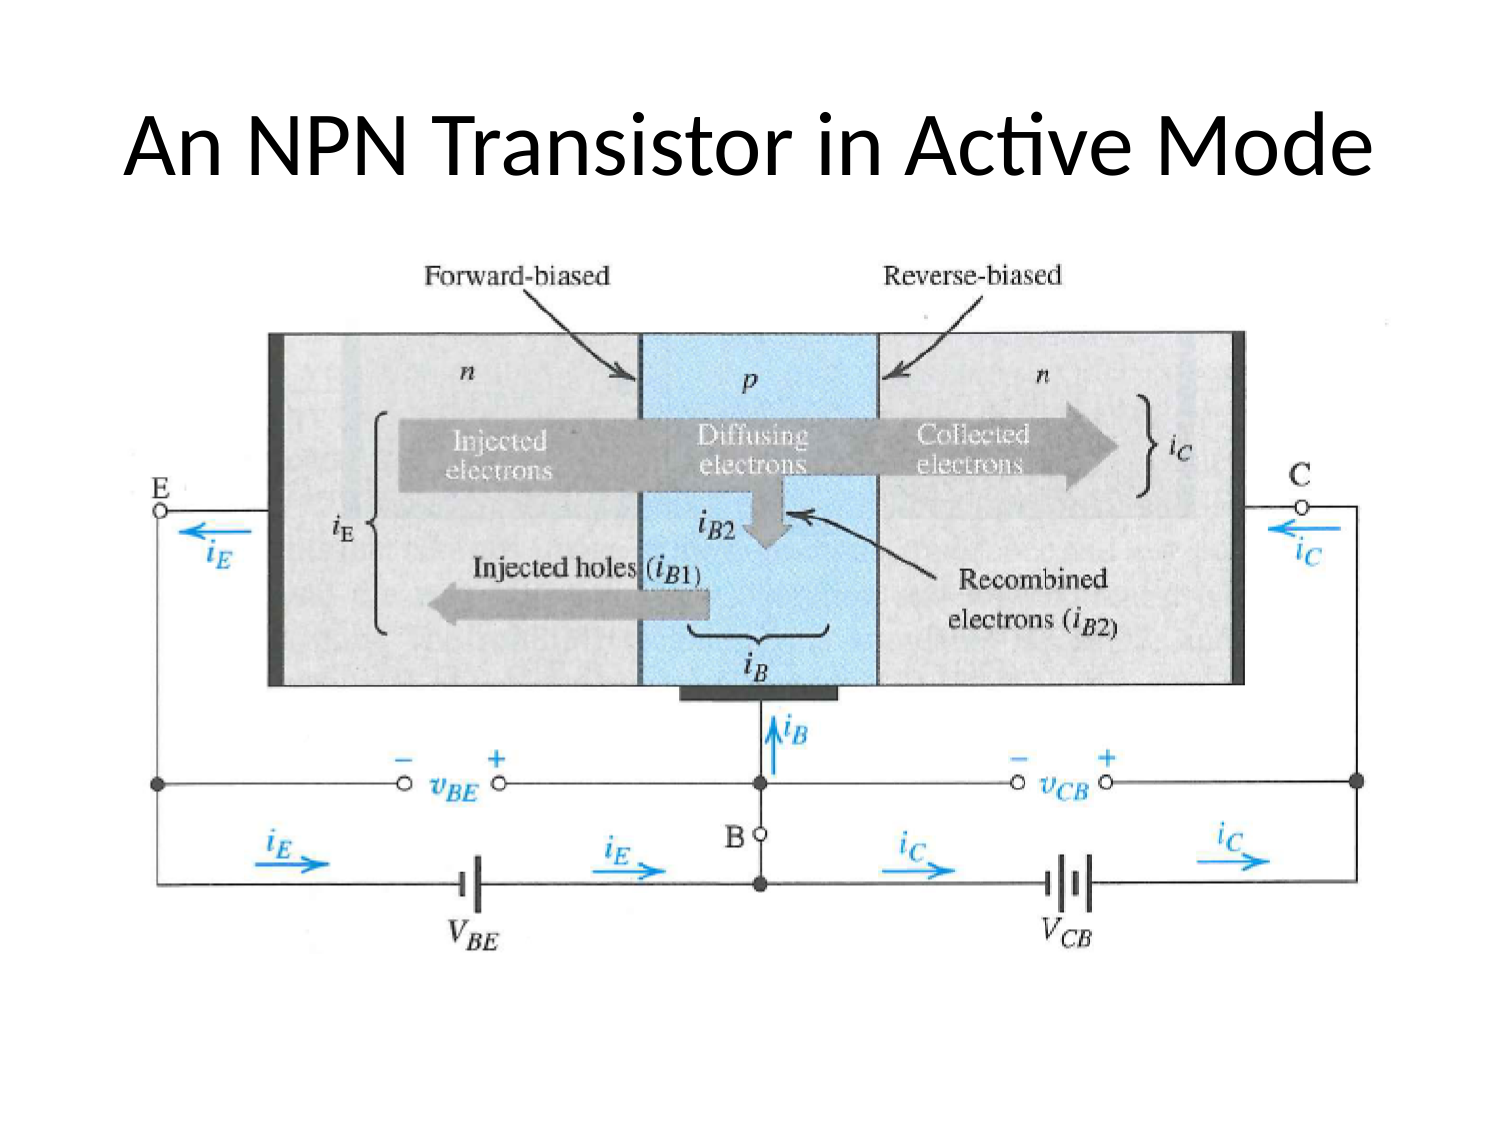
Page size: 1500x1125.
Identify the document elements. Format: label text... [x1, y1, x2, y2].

title An NPN Transistor in Active Mode [75, 45, 1425, 233]
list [93, 249, 1413, 954]
